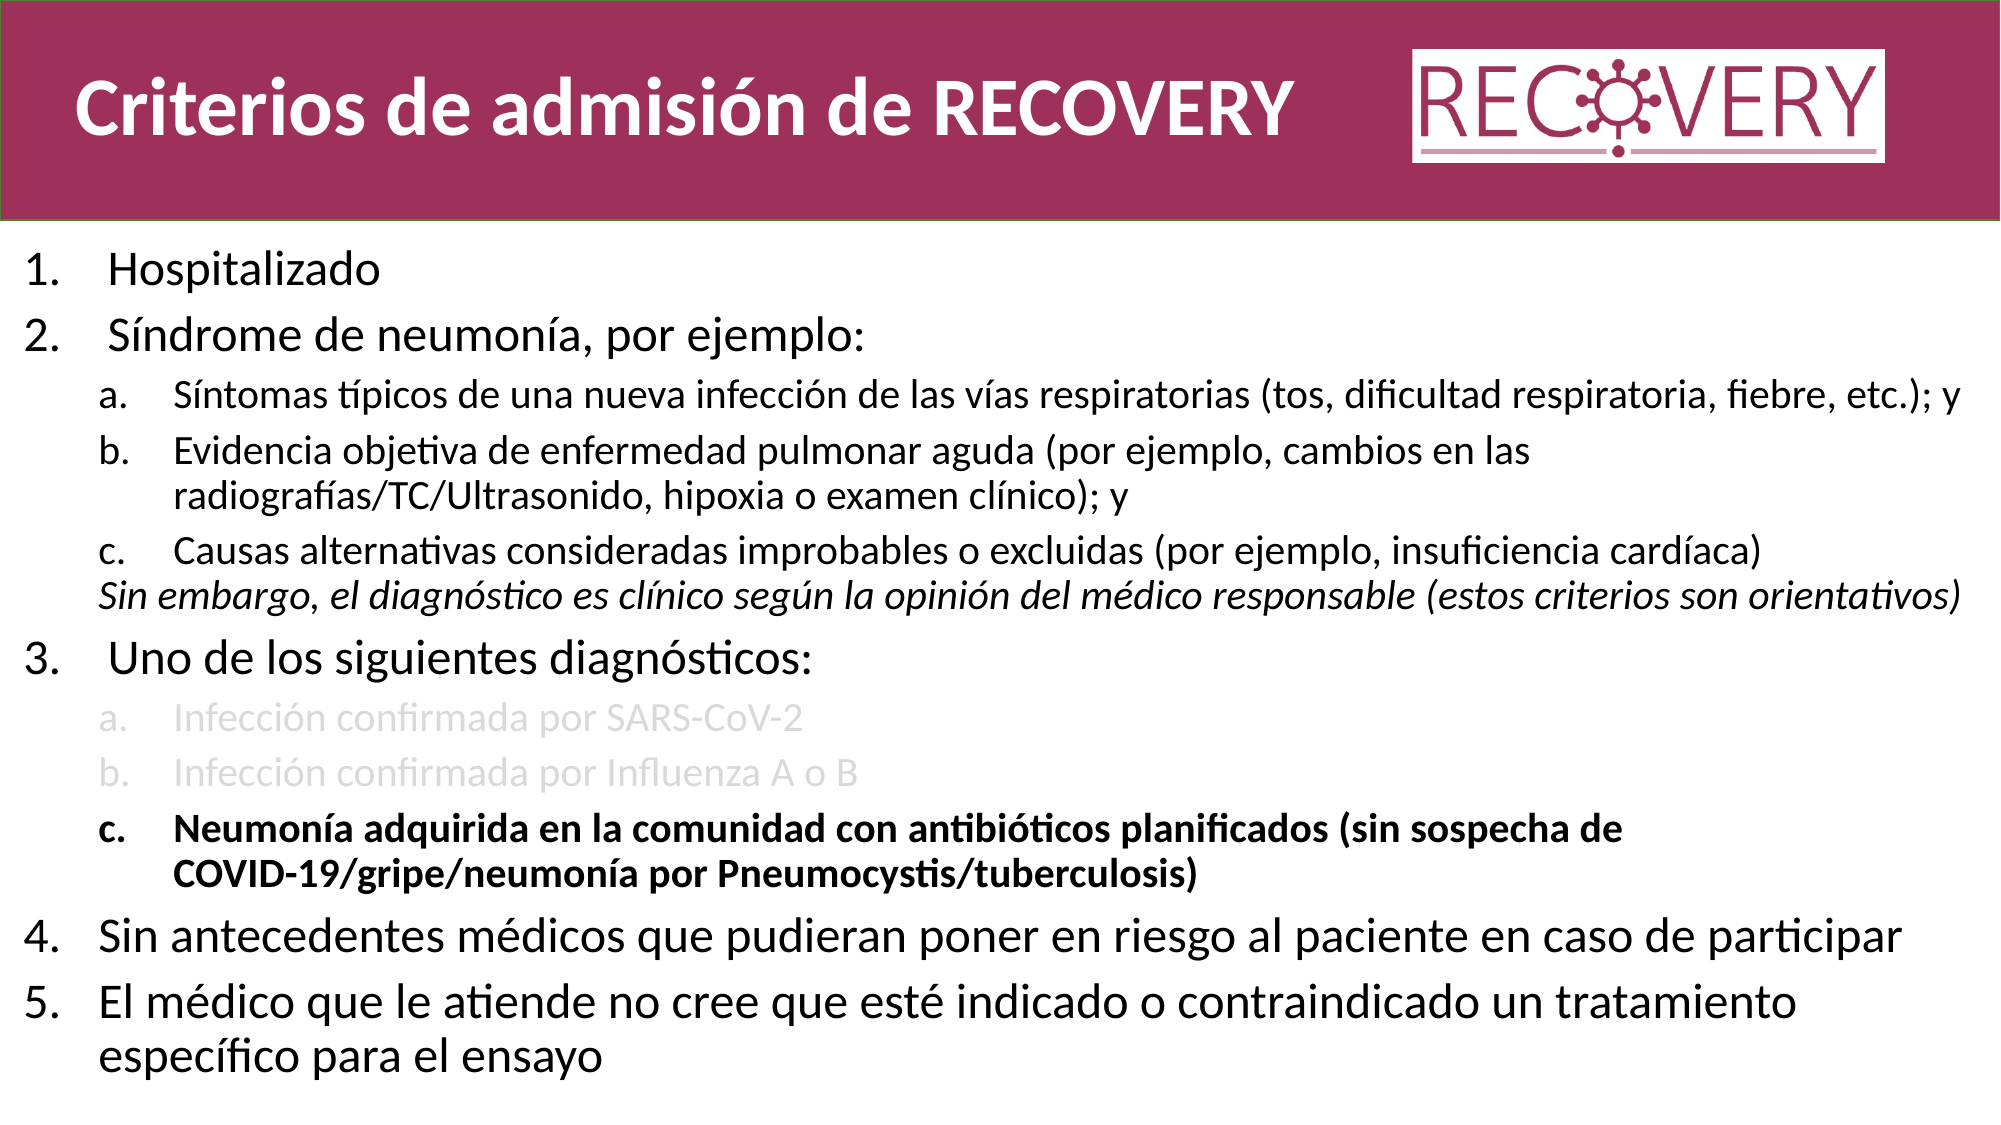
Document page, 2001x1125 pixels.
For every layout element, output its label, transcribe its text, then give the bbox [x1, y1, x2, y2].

picture [1786, 49, 1885, 163]
title Criterios de admisión de RECOVERY [60, 0, 1786, 218]
list Hospitalizado Síndrome de neumonía, por ejemplo: Síntomas típicos de una nueva infección de las vías respiratorias (tos, dificultad respiratoria, fiebre, etc.); y Evidencia objetiva de enfermedad pulmonar aguda (por ejemplo, cambios en las radiografías/TC/Ultrasonido, hipoxia o examen clínico); y Causas alternativas consideradas improbables o excluidas (por ejemplo, insuficiencia cardíaca) Sin embargo, el diagnóstico es clínico según la opinión del médico responsable (estos criterios son orientativos) Uno de los siguientes diagnósticos: Infección confirmada por SARS-CoV-2 Infección confirmada por Influenza A o B Neumonía adquirida en la comunidad con antibióticos planificados (sin sospecha de COVID-19/gripe/neumonía por Pneumocystis/tuberculosis) Sin antecedentes médicos que pudieran poner en riesgo al paciente en caso de participar El médico que le atiende no cree que esté indicado o contraindicado un tratamiento específico para el ensayo [8, 234, 1992, 1020]
